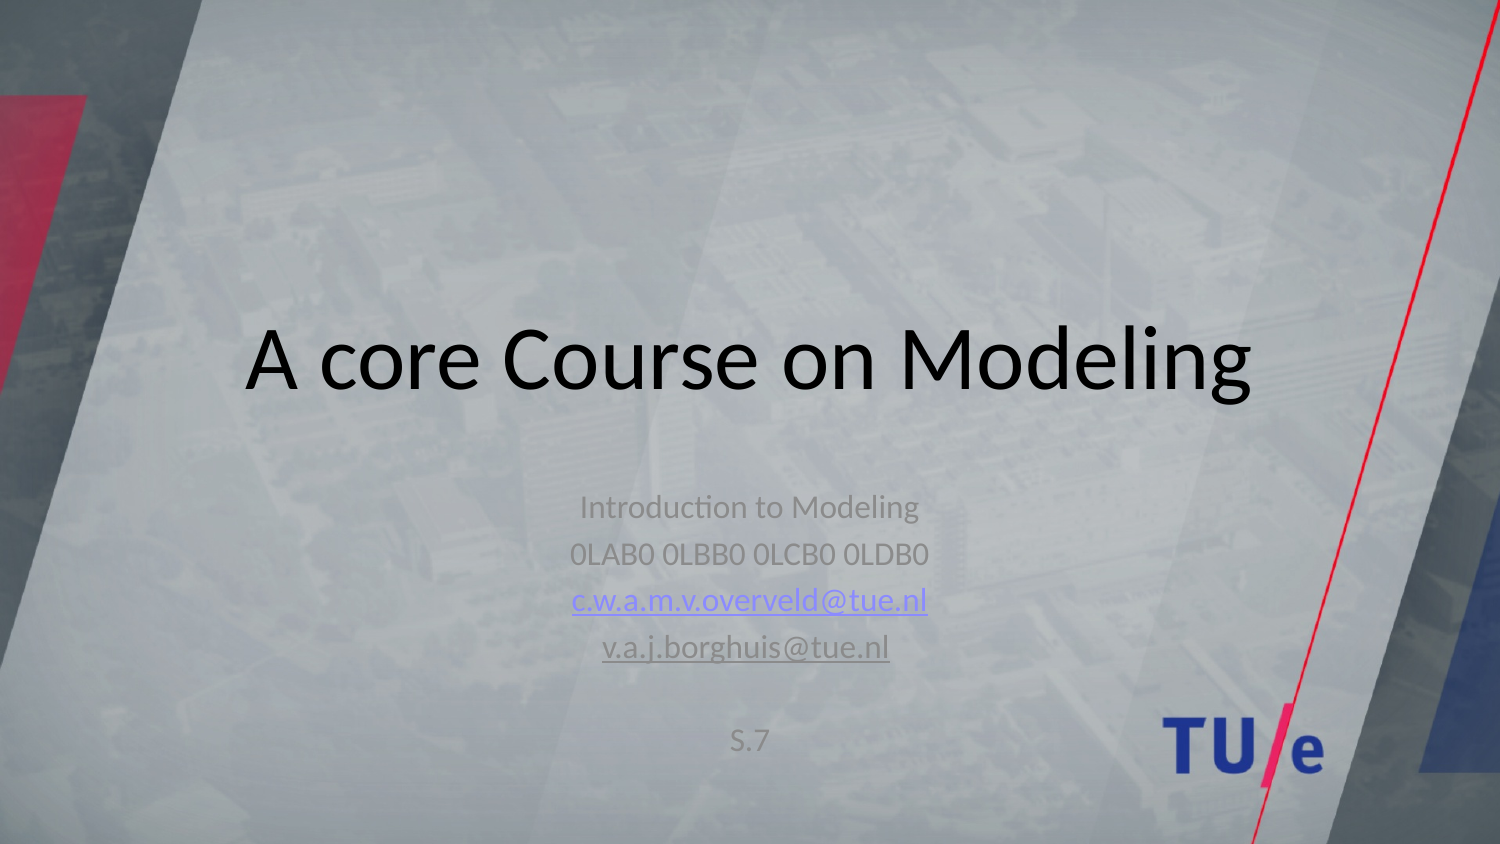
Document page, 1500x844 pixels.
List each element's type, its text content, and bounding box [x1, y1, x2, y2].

picture [0, 0, 1500, 844]
title A core Course on Modeling [112, 261, 1388, 444]
subtitle Introduction to Modeling 0LAB0 0LBB0 0LCB0 0LDB0 c.w.a.m.v.overveld@tue.nl v.a.j.borghuis@tue.nl S.7 [224, 477, 1276, 844]
